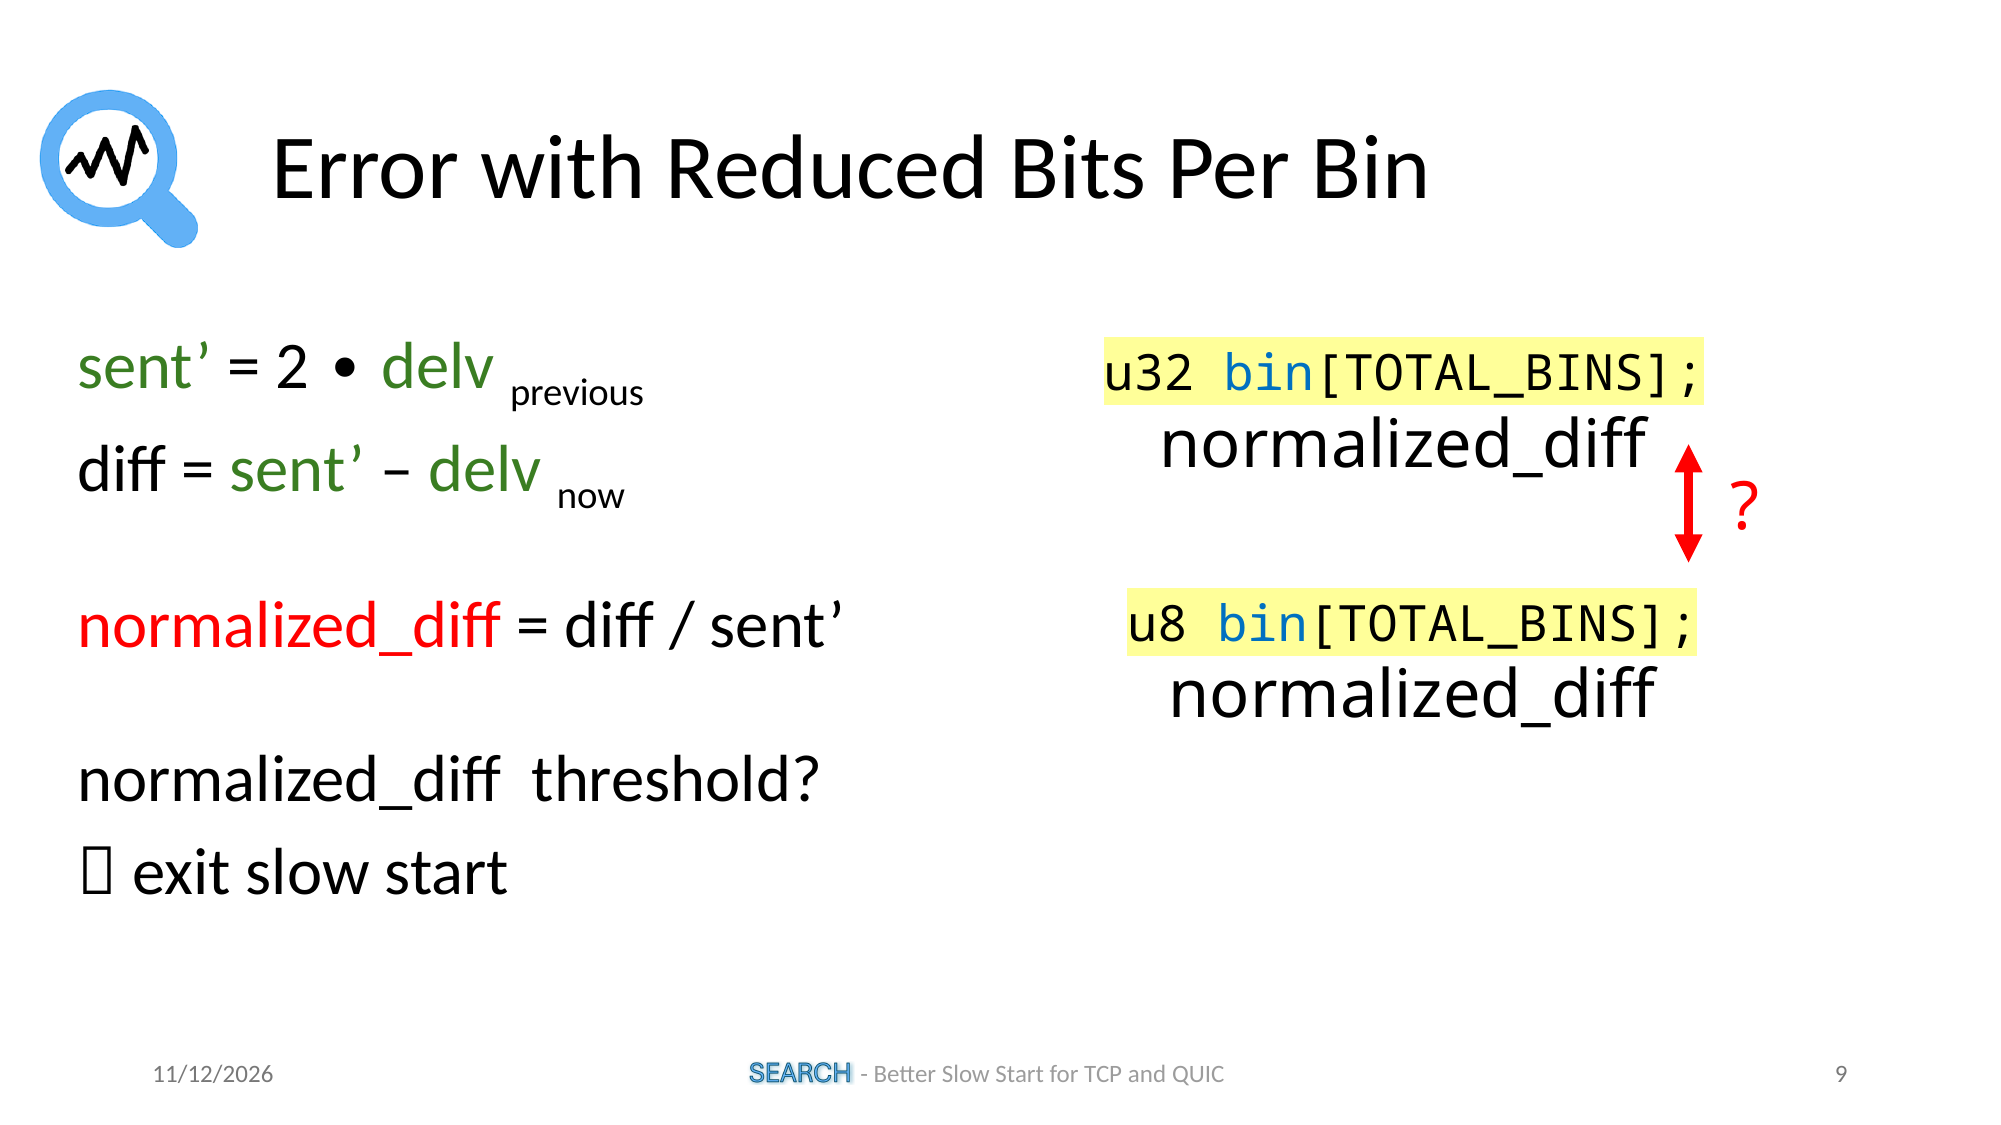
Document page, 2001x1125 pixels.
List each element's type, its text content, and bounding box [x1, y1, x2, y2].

title Error with Reduced Bits Per Bin [256, 59, 1863, 278]
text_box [869, 332, 1938, 681]
picture [31, 85, 203, 252]
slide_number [137, 1042, 588, 1103]
slide_number 9 [1412, 1042, 1863, 1103]
footer - Better Slow Start for TCP and QUIC [662, 1042, 1338, 1103]
